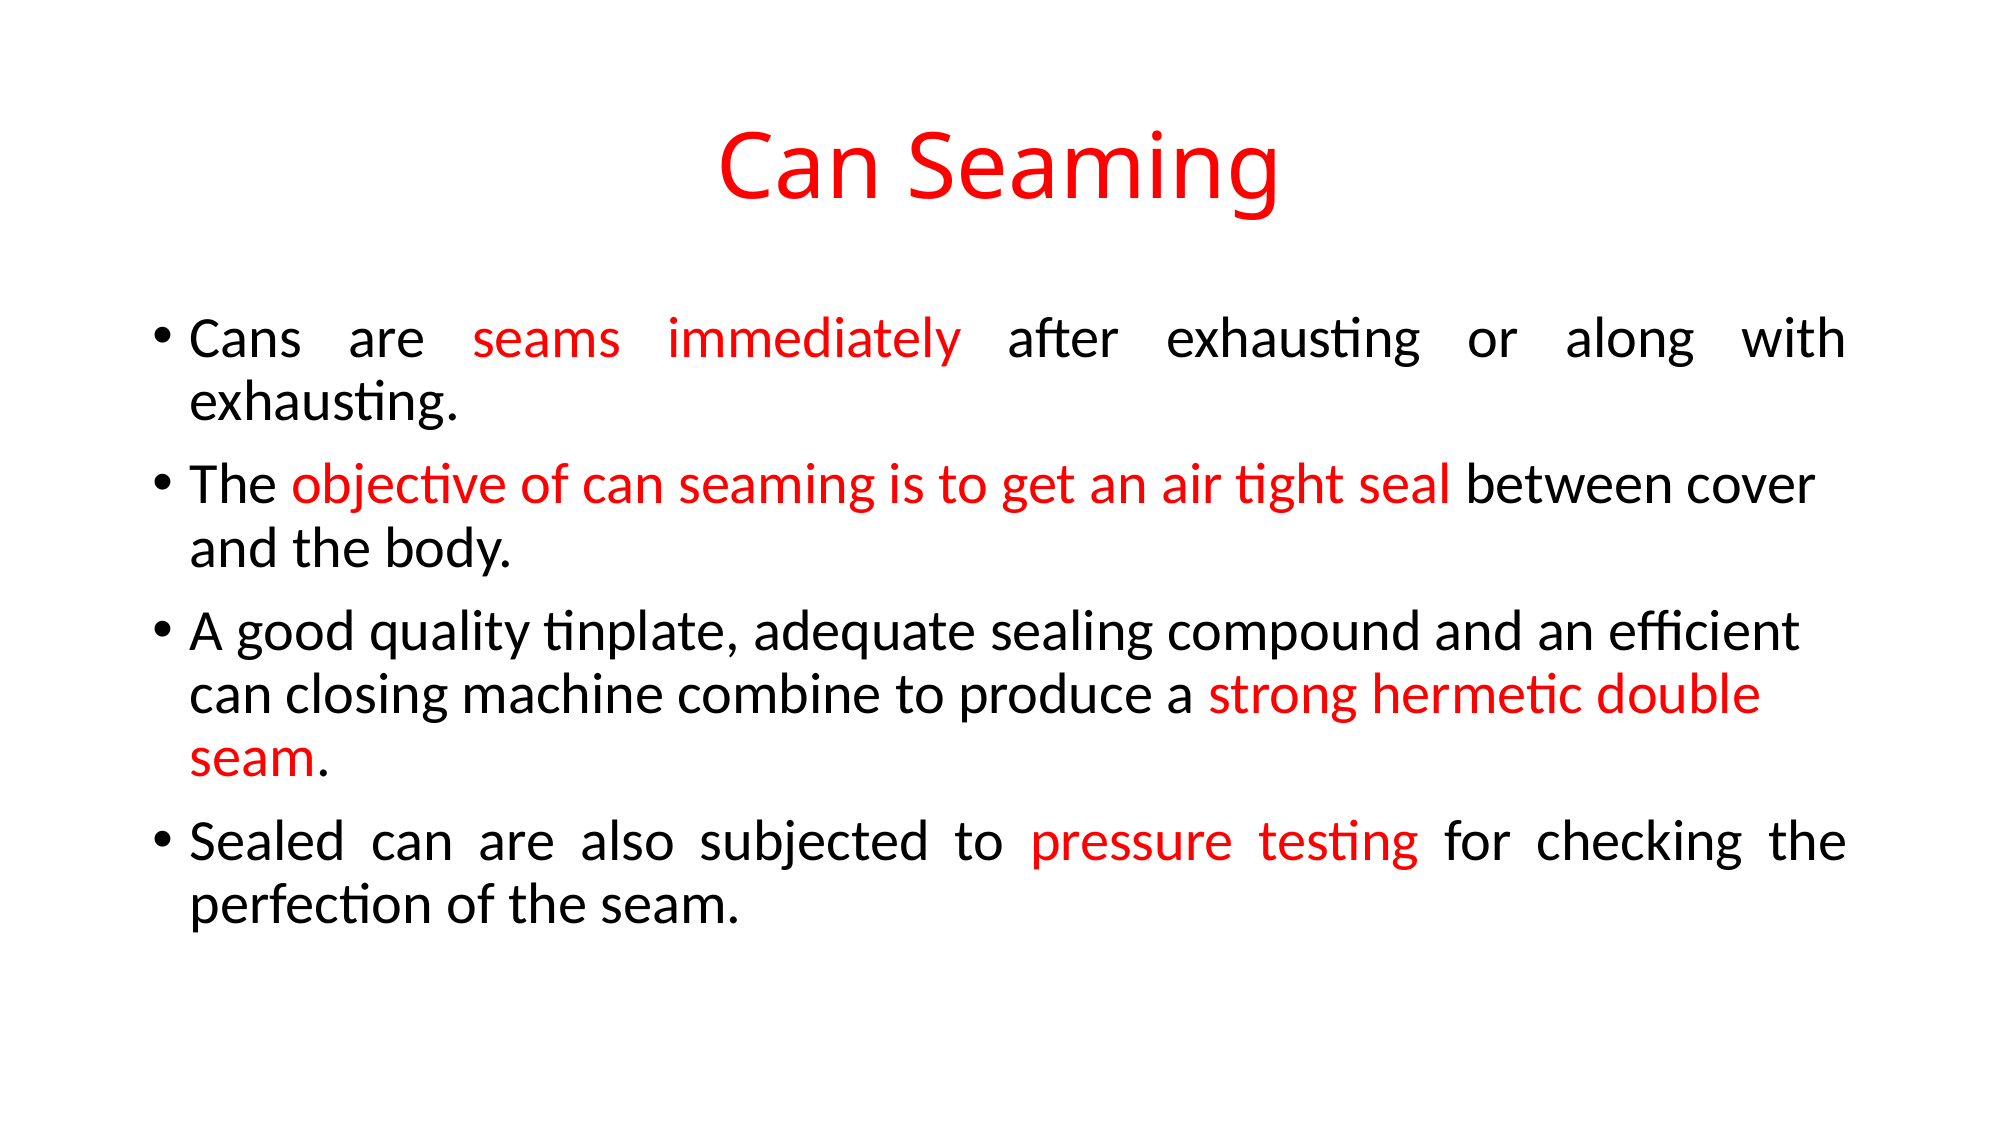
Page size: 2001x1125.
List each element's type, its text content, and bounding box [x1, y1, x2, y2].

list Cans are seams immediately after exhausting or along with exhausting. The objective of can seaming is to get an air tight seal between cover and the body. A good quality tinplate, adequate sealing compound and an efficient can closing machine combine to produce a strong hermetic double seam. Sealed can are also subjected to pressure testing for checking the perfection of the seam. [137, 299, 1863, 1014]
title Can Seaming [137, 59, 1863, 278]
